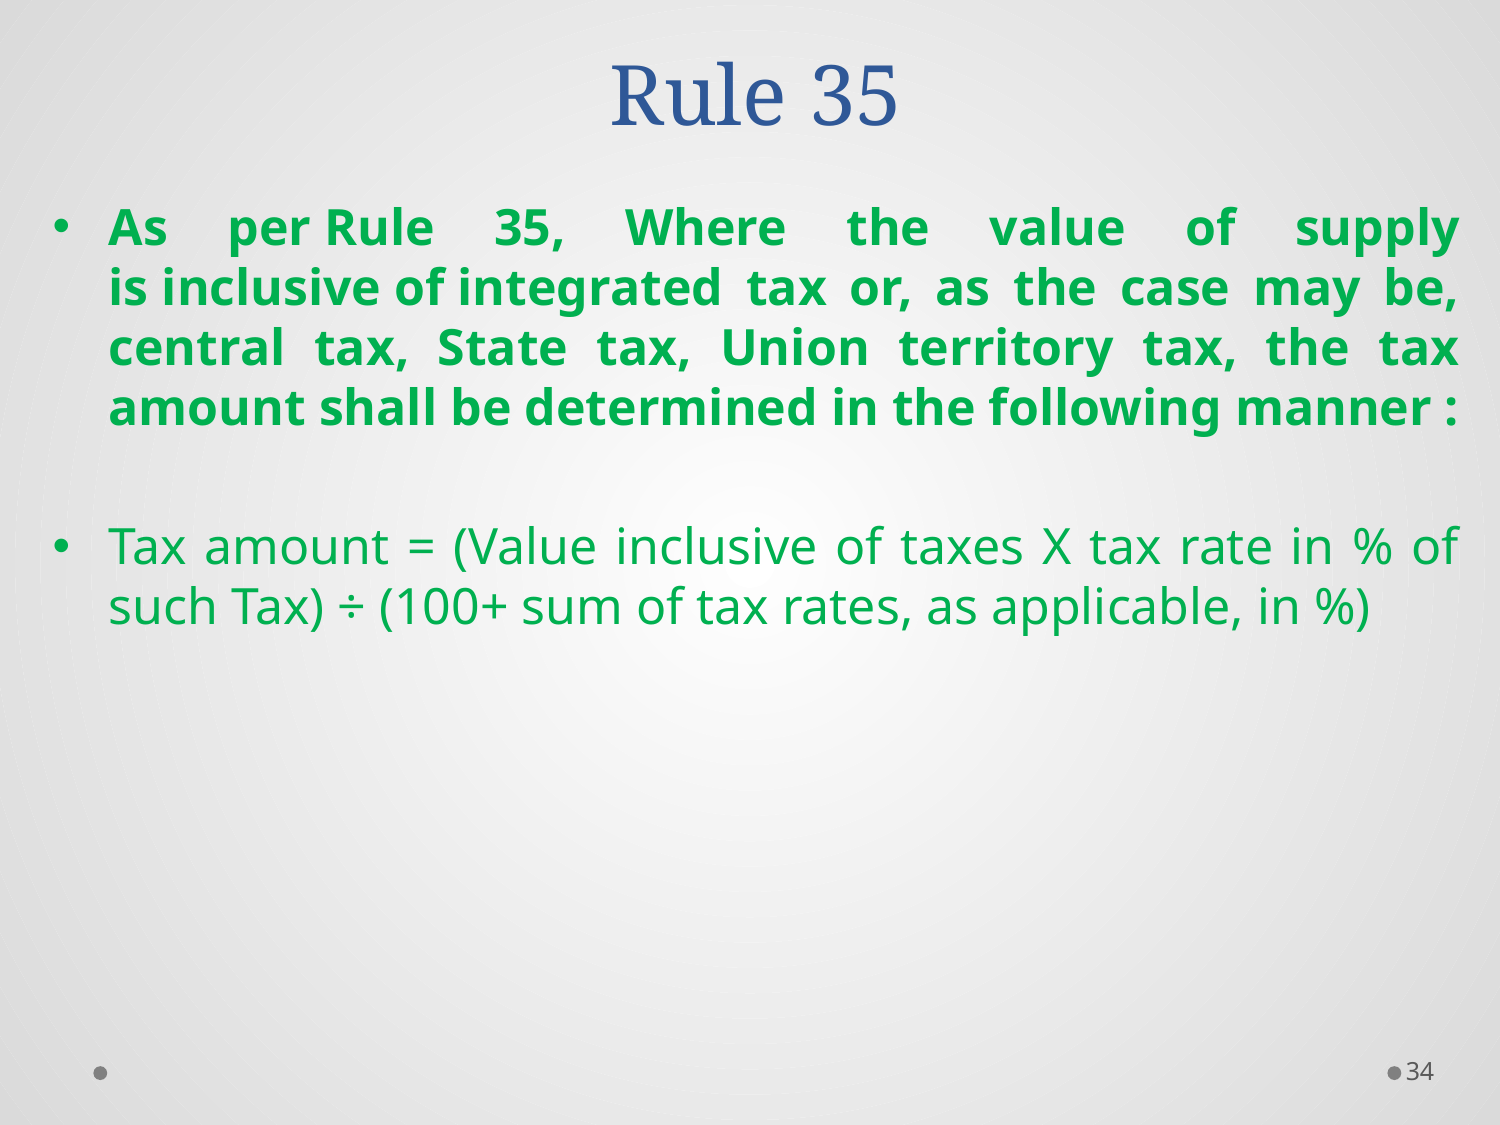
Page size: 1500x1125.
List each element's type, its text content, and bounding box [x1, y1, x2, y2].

title Rule 35 [37, 0, 1475, 150]
list As per Rule 35, Where the value of supply is inclusive of integrated tax or, as the case may be, central tax, State tax, Union territory tax, the tax amount shall be determined in the following manner : Tax amount = (Value inclusive of taxes X tax rate in % of such Tax) ÷ (100+ sum of tax rates, as applicable, in %) [37, 187, 1475, 1063]
slide_number 34 [1401, 1042, 1494, 1103]
